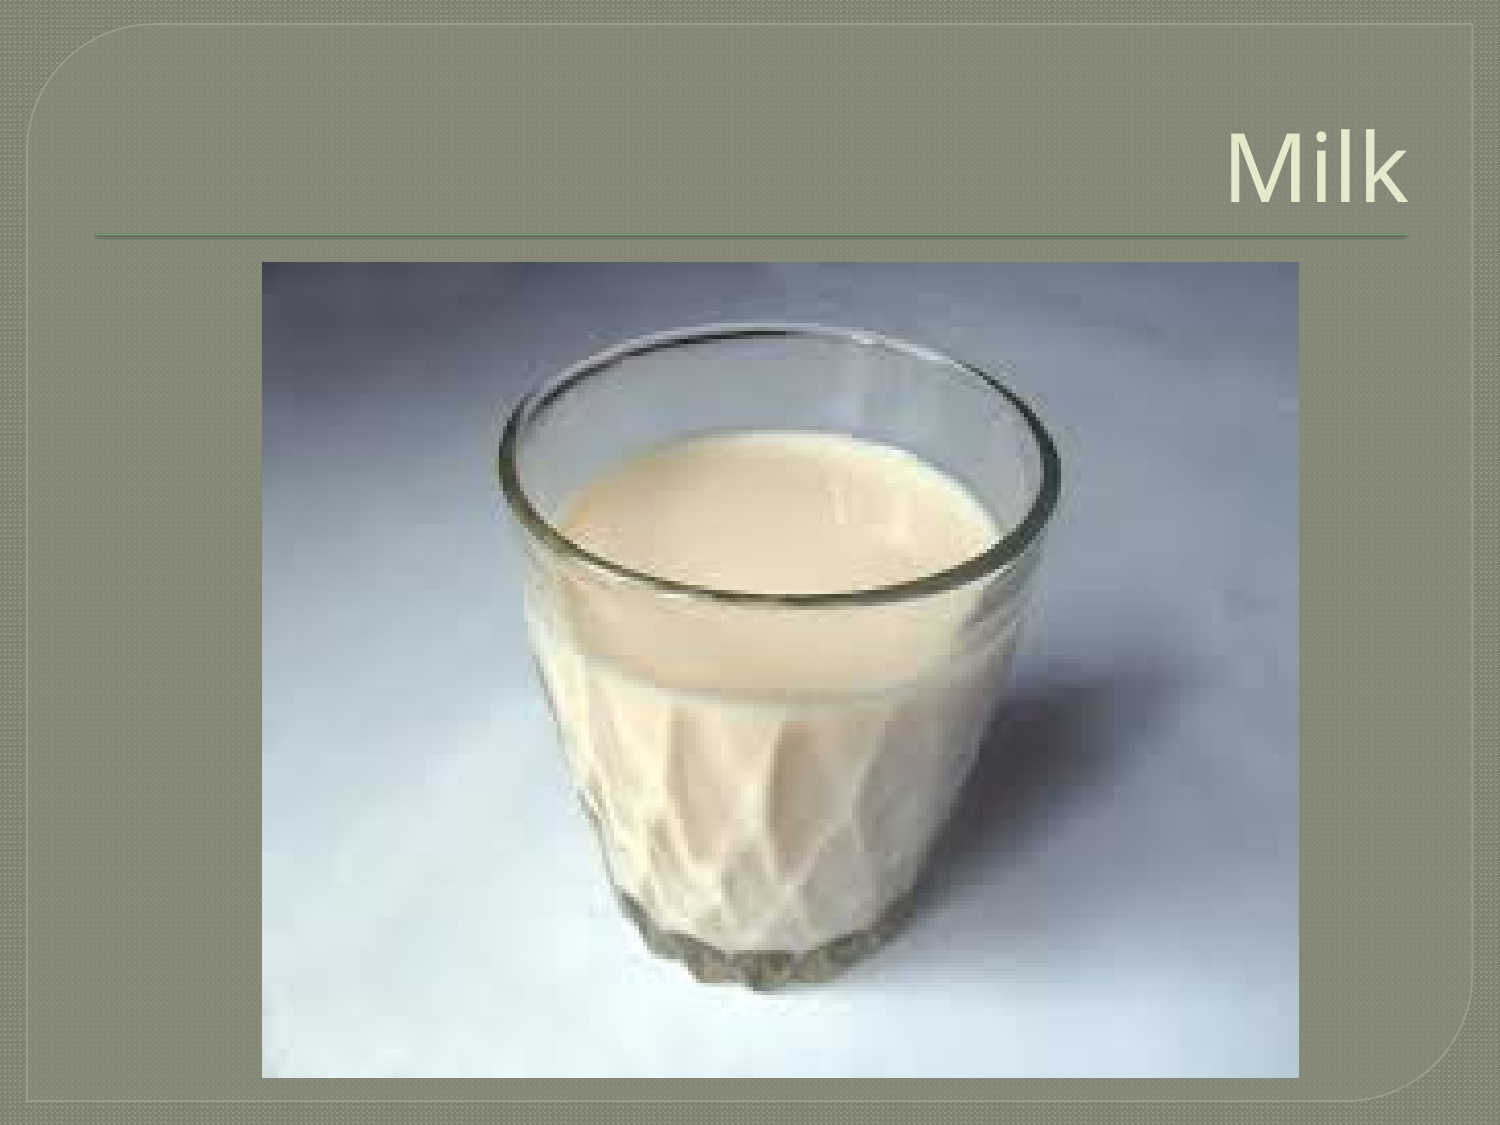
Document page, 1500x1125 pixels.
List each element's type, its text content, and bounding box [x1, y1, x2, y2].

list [262, 262, 1299, 1078]
title Milk [75, 41, 1425, 230]
